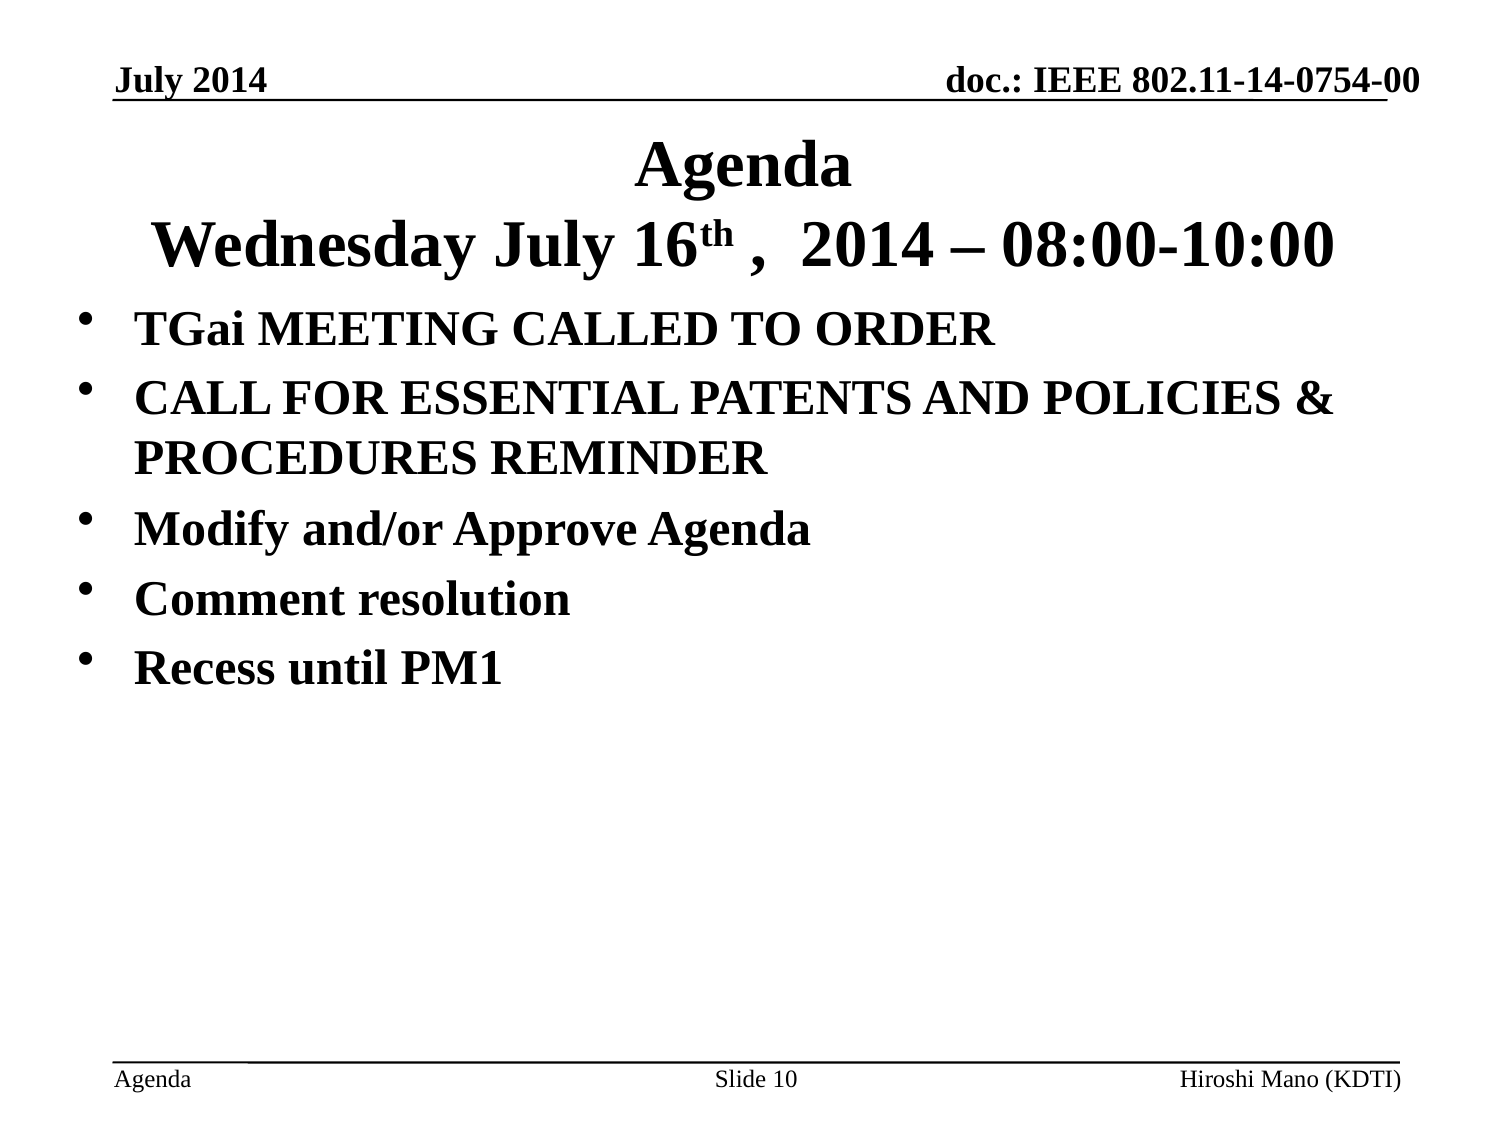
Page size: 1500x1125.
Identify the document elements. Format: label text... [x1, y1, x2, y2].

slide_number Slide 10 [712, 1061, 800, 1093]
title Agenda Wednesday July 16th , 2014 – 08:00-10:00 [49, 112, 1438, 288]
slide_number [114, 54, 274, 101]
list TGai MEETING CALLED TO ORDER CALL FOR ESSENTIAL PATENTS AND POLICIES & PROCEDURES REMINDER Modify and/or Approve Agenda Comment resolution Recess until PM1 [62, 287, 1476, 1063]
footer Hiroshi Mano (KDTI) [1171, 1061, 1402, 1093]
